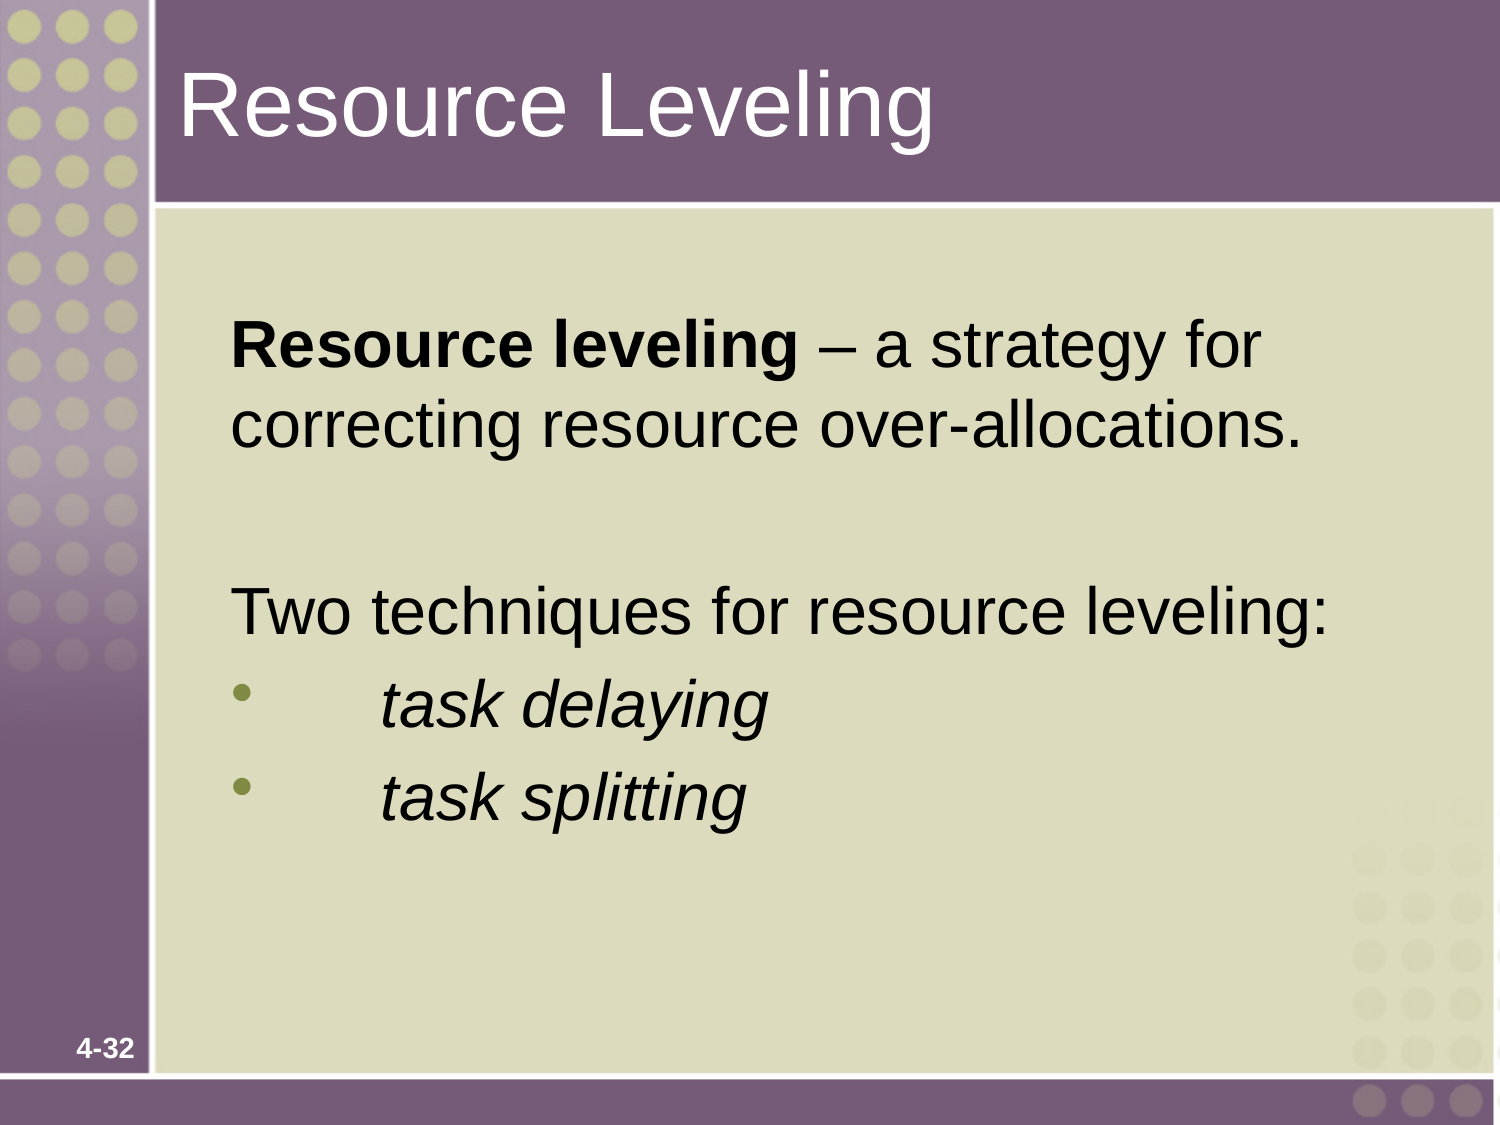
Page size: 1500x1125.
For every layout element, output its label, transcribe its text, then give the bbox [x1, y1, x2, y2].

picture [0, 0, 1500, 1125]
slide_number 4-32 [0, 1021, 151, 1101]
list Resource leveling – a strategy for correcting resource over-allocations. Two techniques for resource leveling: task delaying task splitting [150, 293, 1488, 1019]
title Resource Leveling [162, 12, 1500, 200]
